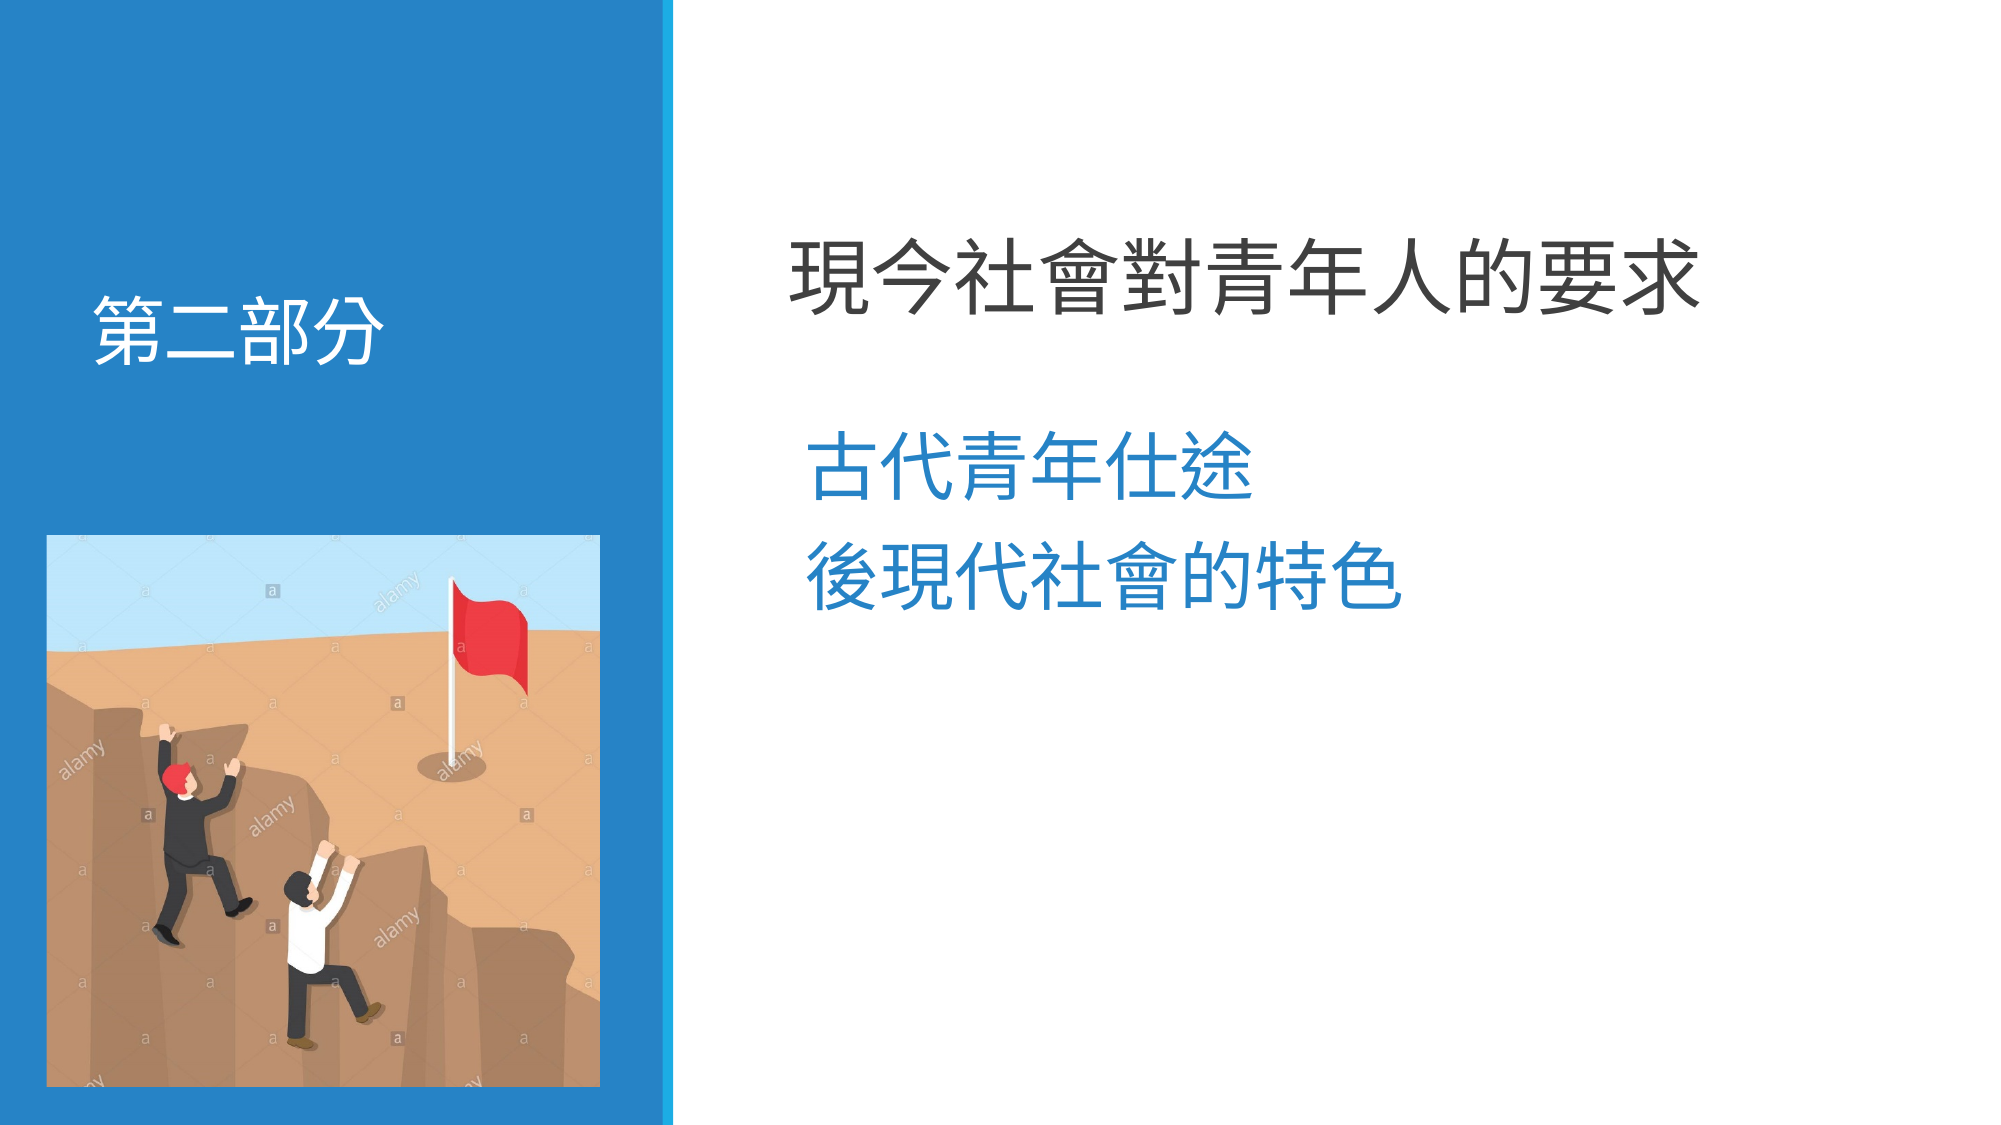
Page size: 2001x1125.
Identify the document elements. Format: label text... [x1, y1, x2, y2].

list 現今社會對青年人的要求 古代青年仕途 後現代社會的特色 [787, 120, 1853, 983]
title 第二部分 [75, 97, 600, 473]
picture [45, 534, 601, 1087]
